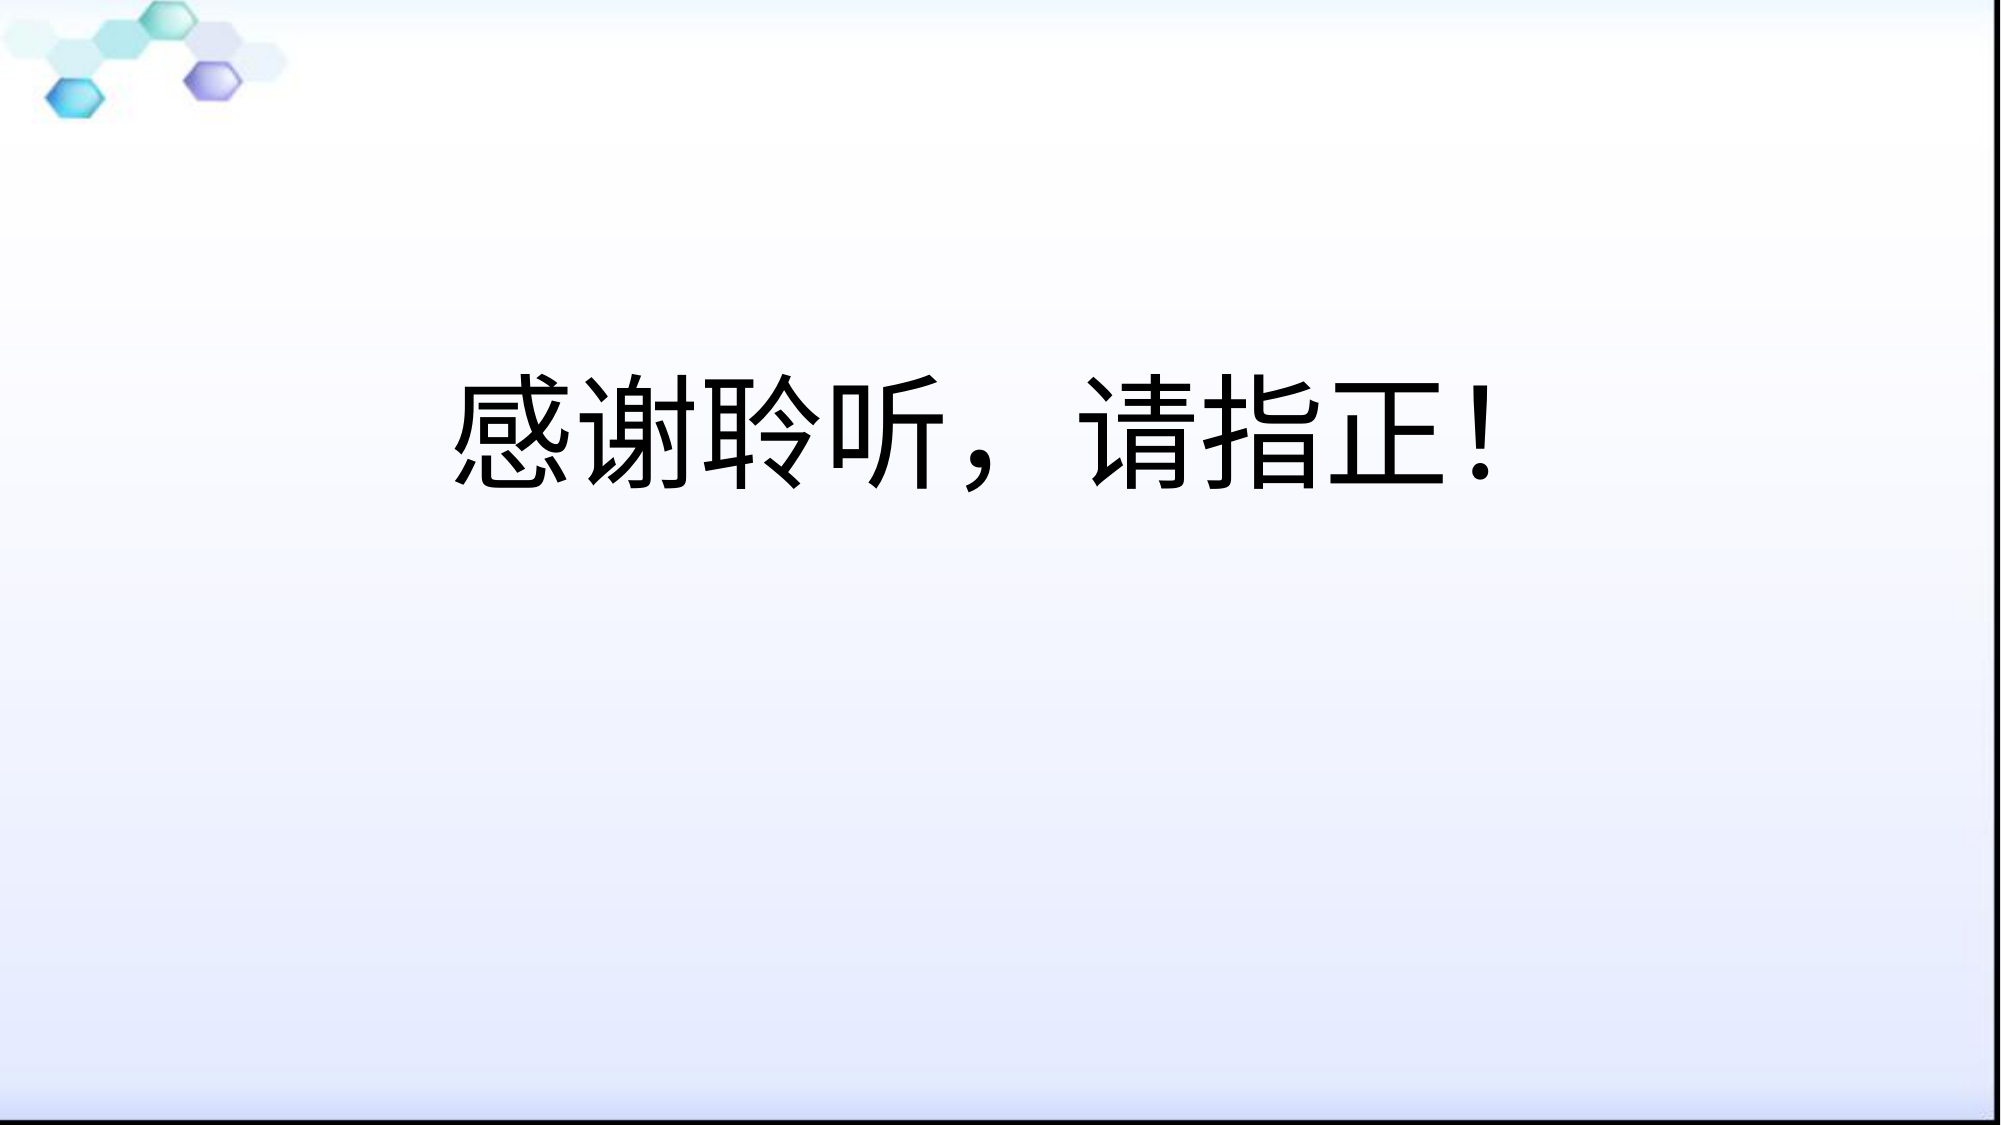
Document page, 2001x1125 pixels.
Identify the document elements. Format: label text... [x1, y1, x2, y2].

picture [0, 0, 2001, 1125]
list 感谢聆听，请指正！ [434, 363, 1566, 589]
